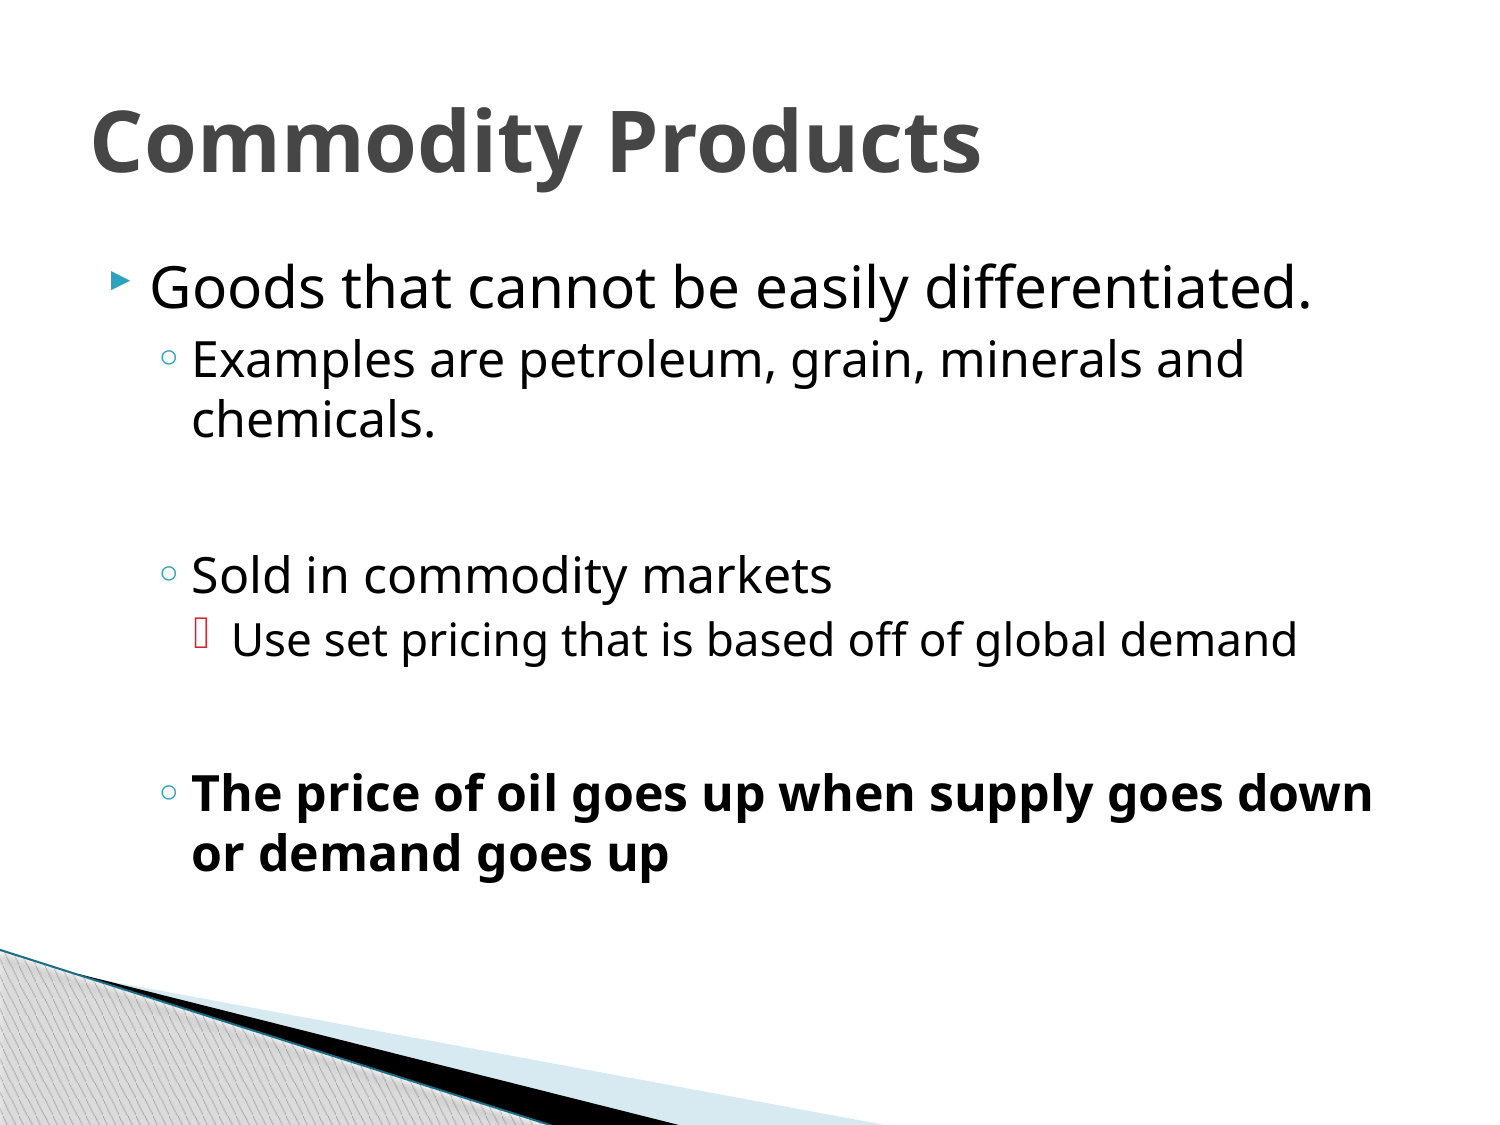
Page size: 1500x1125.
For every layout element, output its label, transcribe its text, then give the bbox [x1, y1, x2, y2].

title Commodity Products [75, 45, 1425, 233]
list Goods that cannot be easily differentiated. Examples are petroleum, grain, minerals and chemicals. Sold in commodity markets Use set pricing that is based off of global demand The price of oil goes up when supply goes down or demand goes up [75, 243, 1425, 986]
